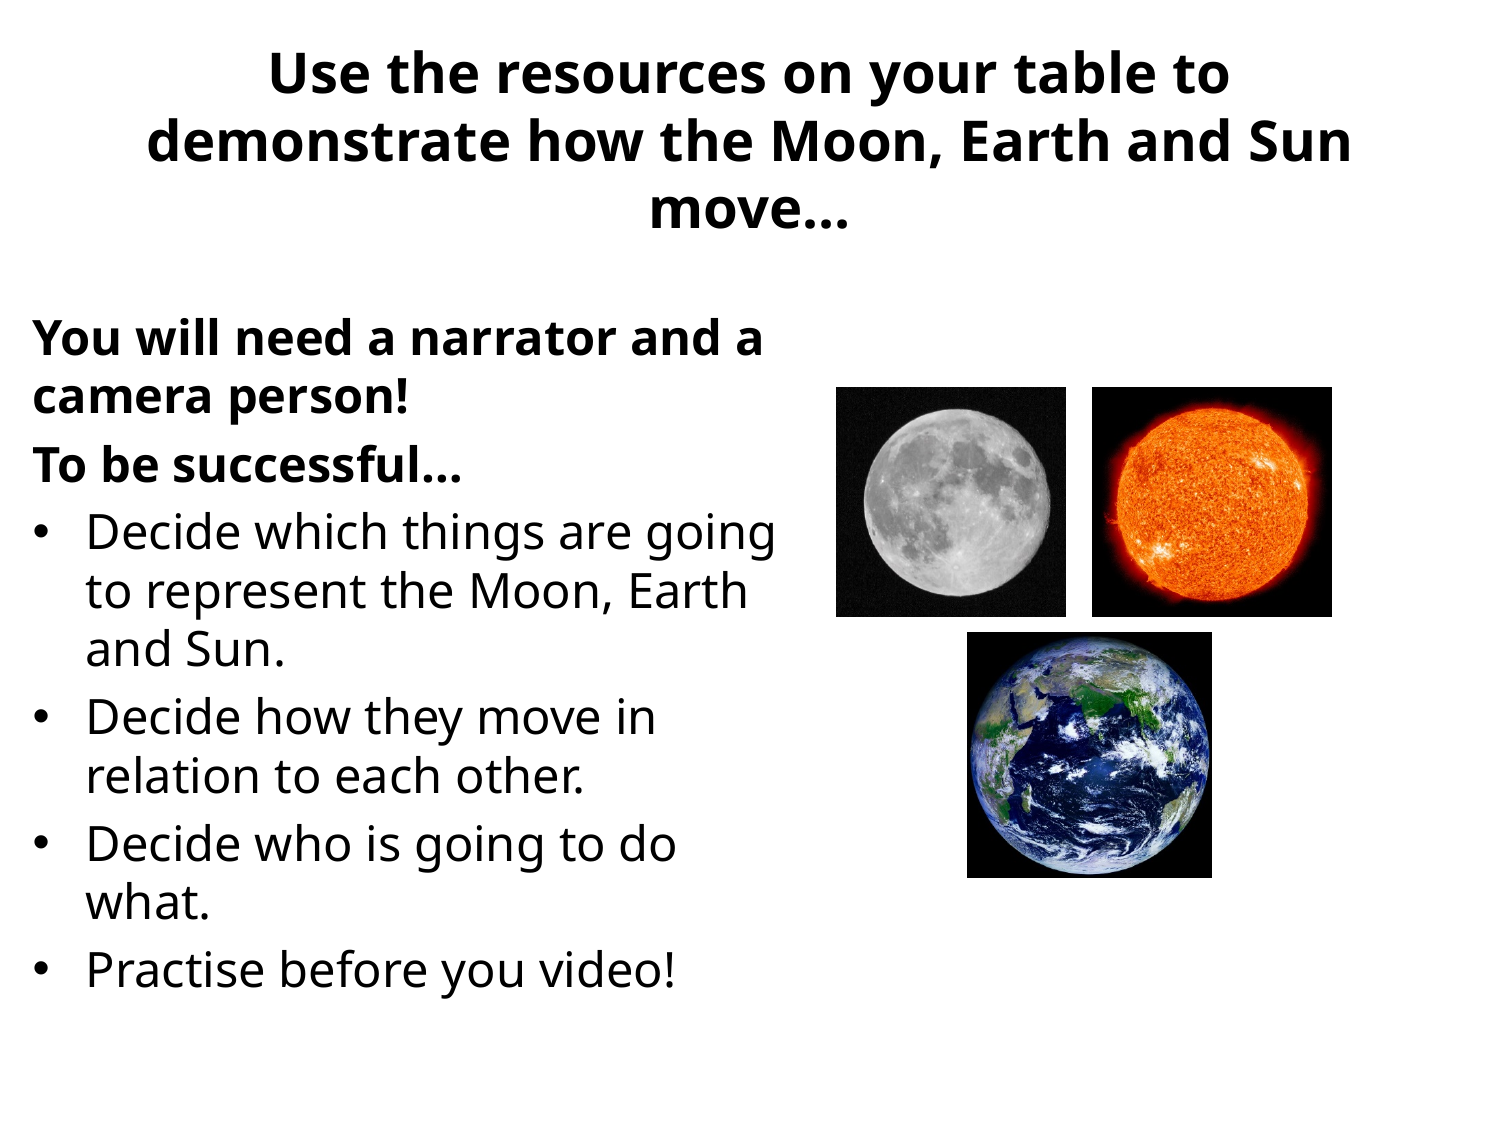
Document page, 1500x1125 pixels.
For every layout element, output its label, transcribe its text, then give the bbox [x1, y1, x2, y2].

picture [1092, 387, 1332, 617]
list You will need a narrator and a camera person! To be successful… Decide which things are going to represent the Moon, Earth and Sun. Decide how they move in relation to each other. Decide who is going to do what. Practise before you video! [17, 299, 810, 1014]
picture [966, 632, 1213, 878]
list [836, 387, 1066, 617]
title Use the resources on your table to demonstrate how the Moon, Earth and Sun move… [75, 45, 1425, 233]
